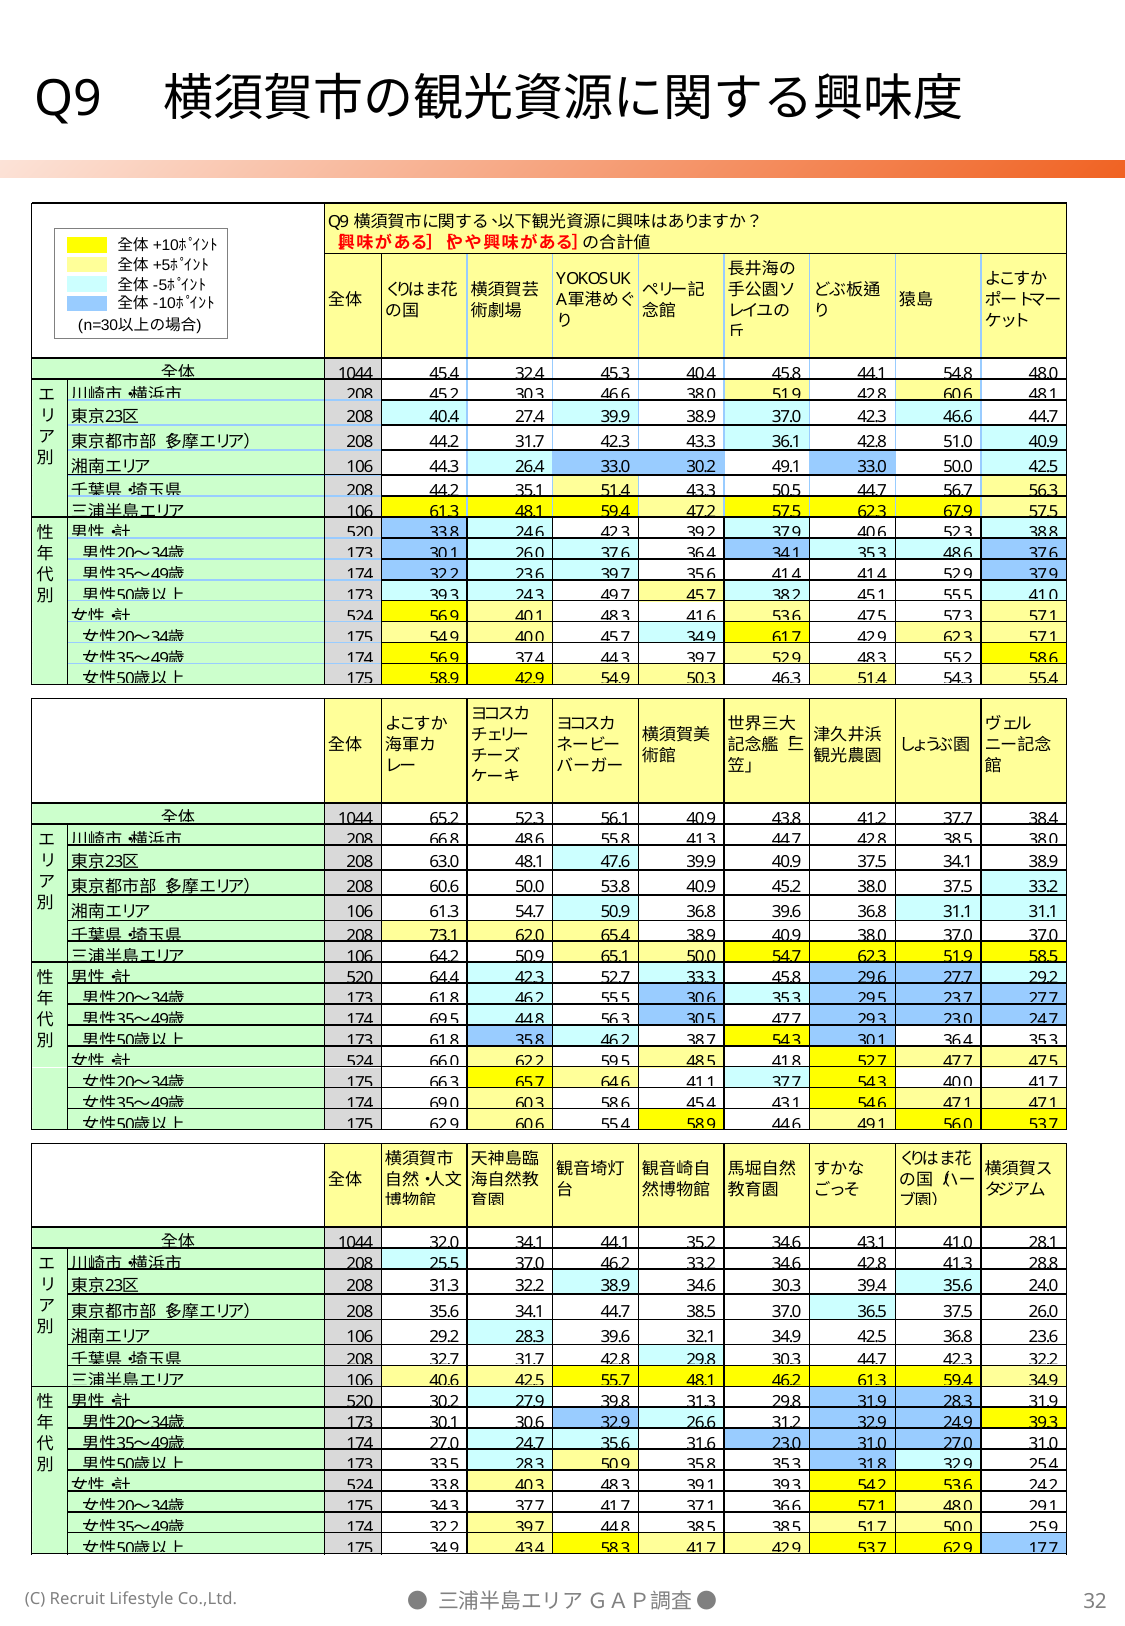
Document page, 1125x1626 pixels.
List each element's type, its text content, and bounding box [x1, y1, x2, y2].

title Q9 横須賀市の観光資源に関する興味度 [18, 30, 1107, 161]
picture [30, 177, 1087, 1569]
